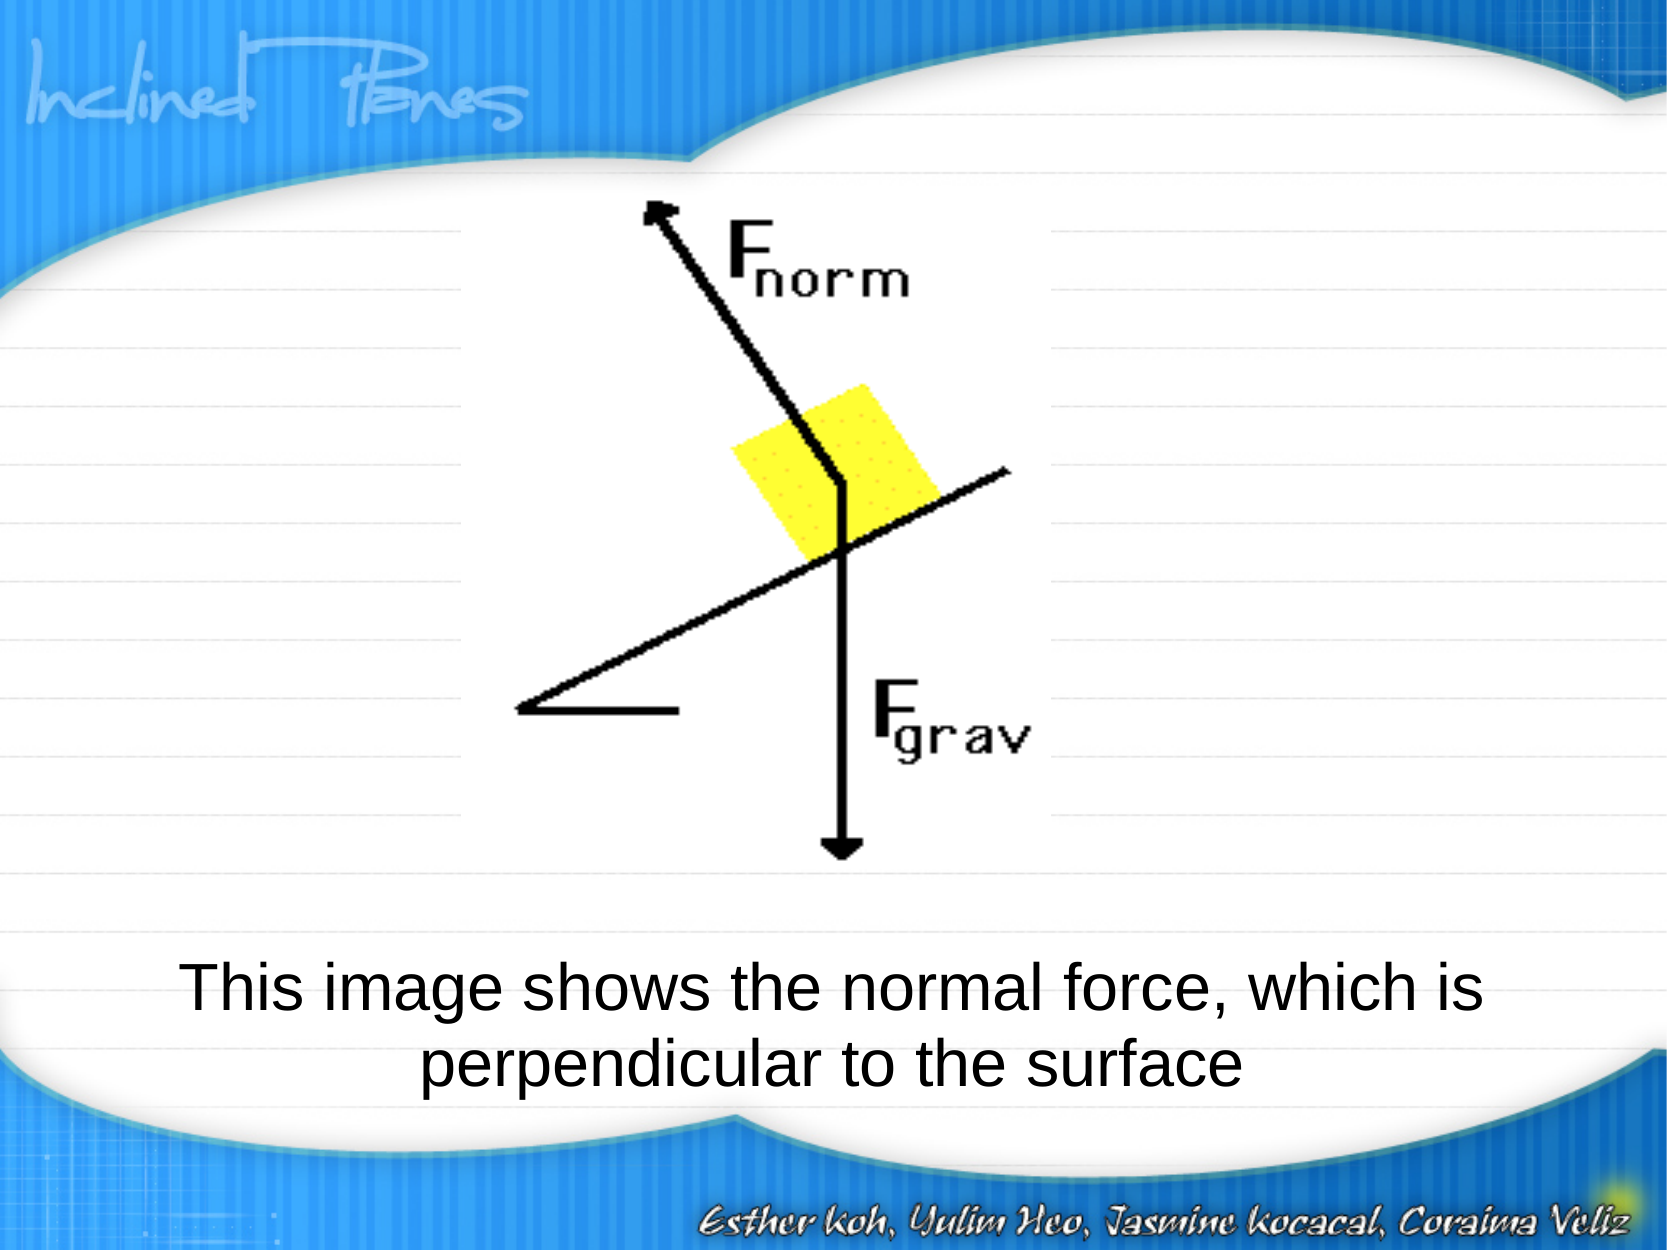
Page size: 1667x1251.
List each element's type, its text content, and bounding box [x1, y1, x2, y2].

picture [0, 0, 1667, 1250]
title This image shows the normal force, which is perpendicular to the surface [40, 949, 1625, 1113]
